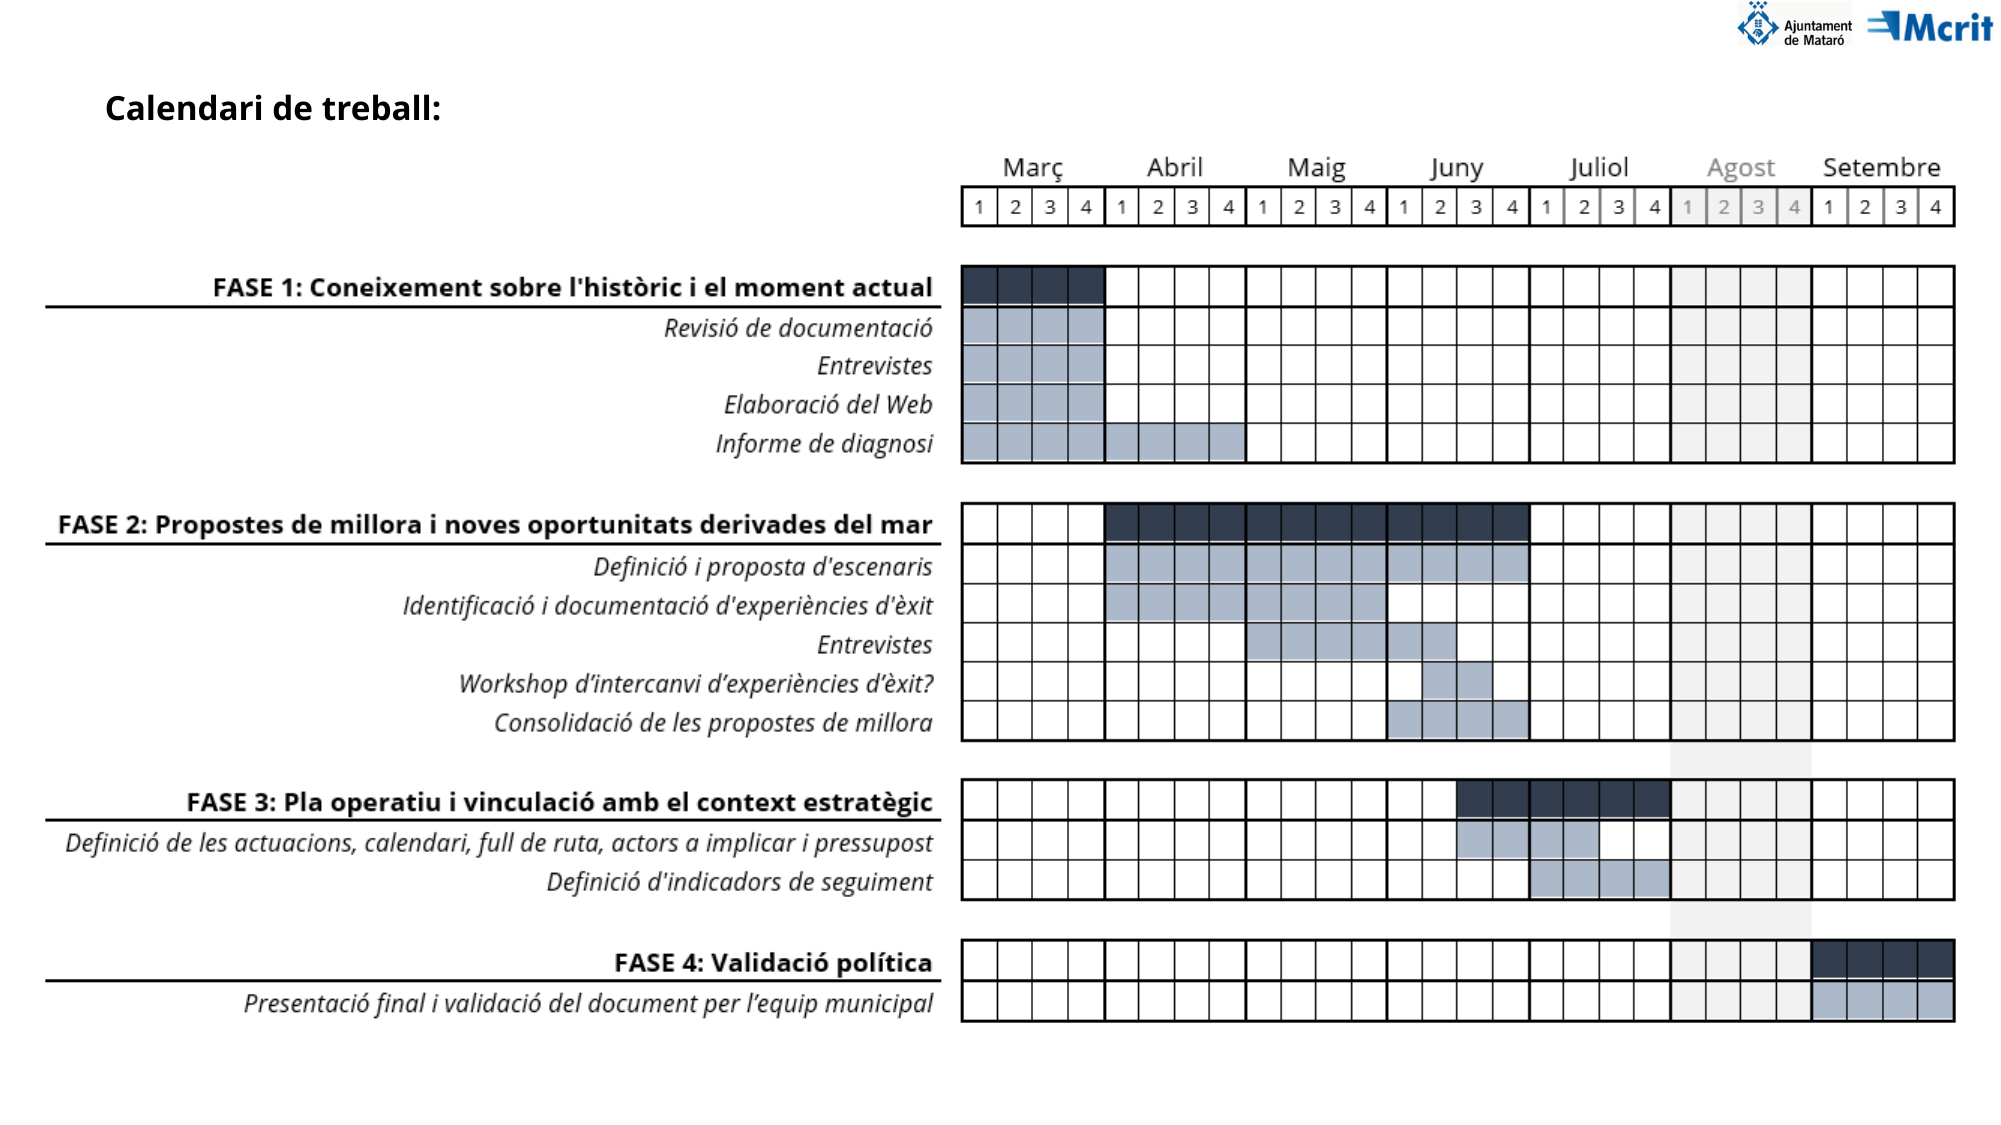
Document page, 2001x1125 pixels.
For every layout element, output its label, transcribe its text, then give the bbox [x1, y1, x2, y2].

picture [29, 139, 1971, 1035]
picture [1736, 0, 1854, 49]
picture [1862, 0, 2000, 50]
title Calendari de treball: [89, 67, 1816, 139]
